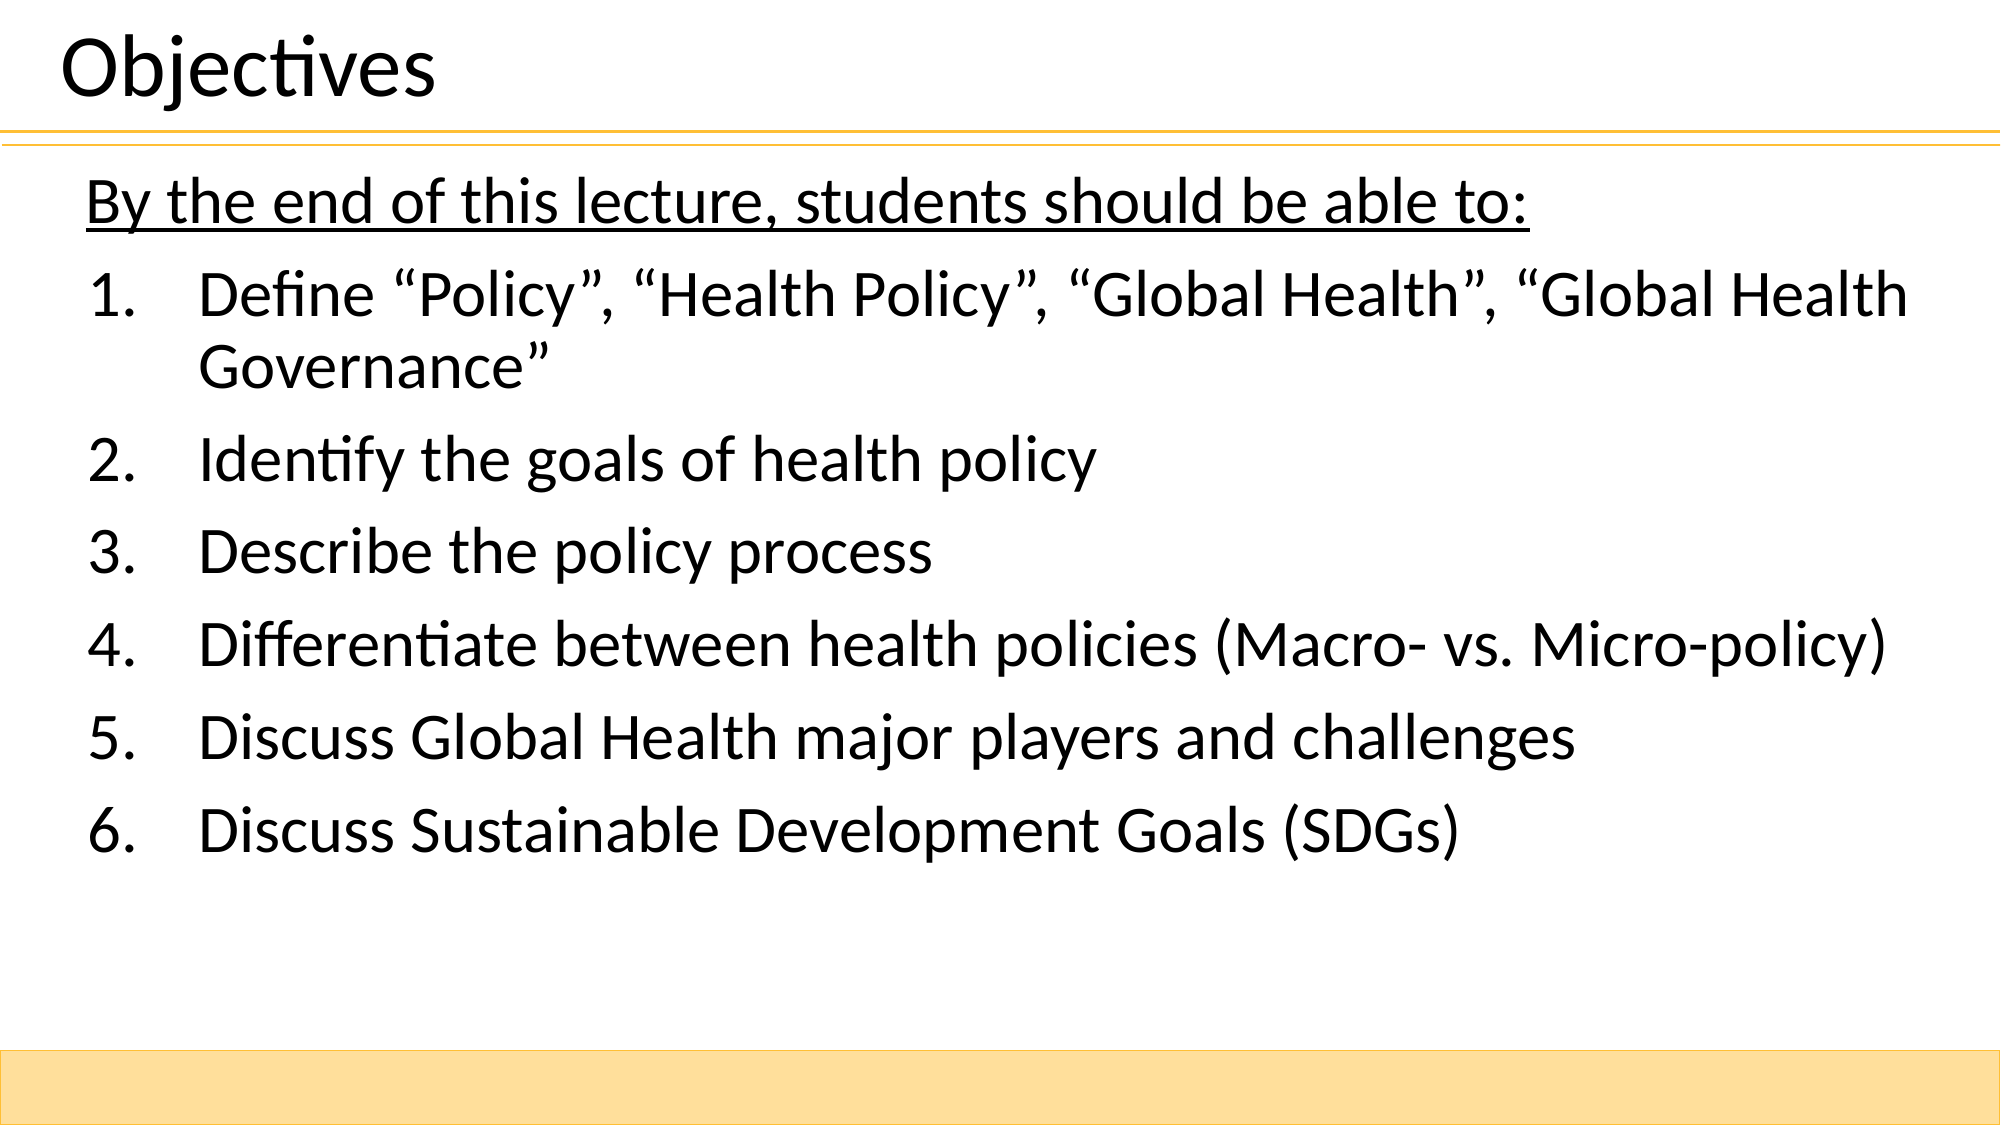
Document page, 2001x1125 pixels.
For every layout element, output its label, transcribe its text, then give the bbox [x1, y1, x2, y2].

list By the end of this lecture, students should be able to: Define “Policy”, “Health Policy”, “Global Health”, “Global Health Governance” Identify the goals of health policy Describe the policy process Differentiate between health policies (Macro- vs. Micro-policy) Discuss Global Health major players and challenges Discuss Sustainable Development Goals (SDGs) [70, 158, 1968, 1025]
text_box Objectives [45, 0, 1755, 122]
